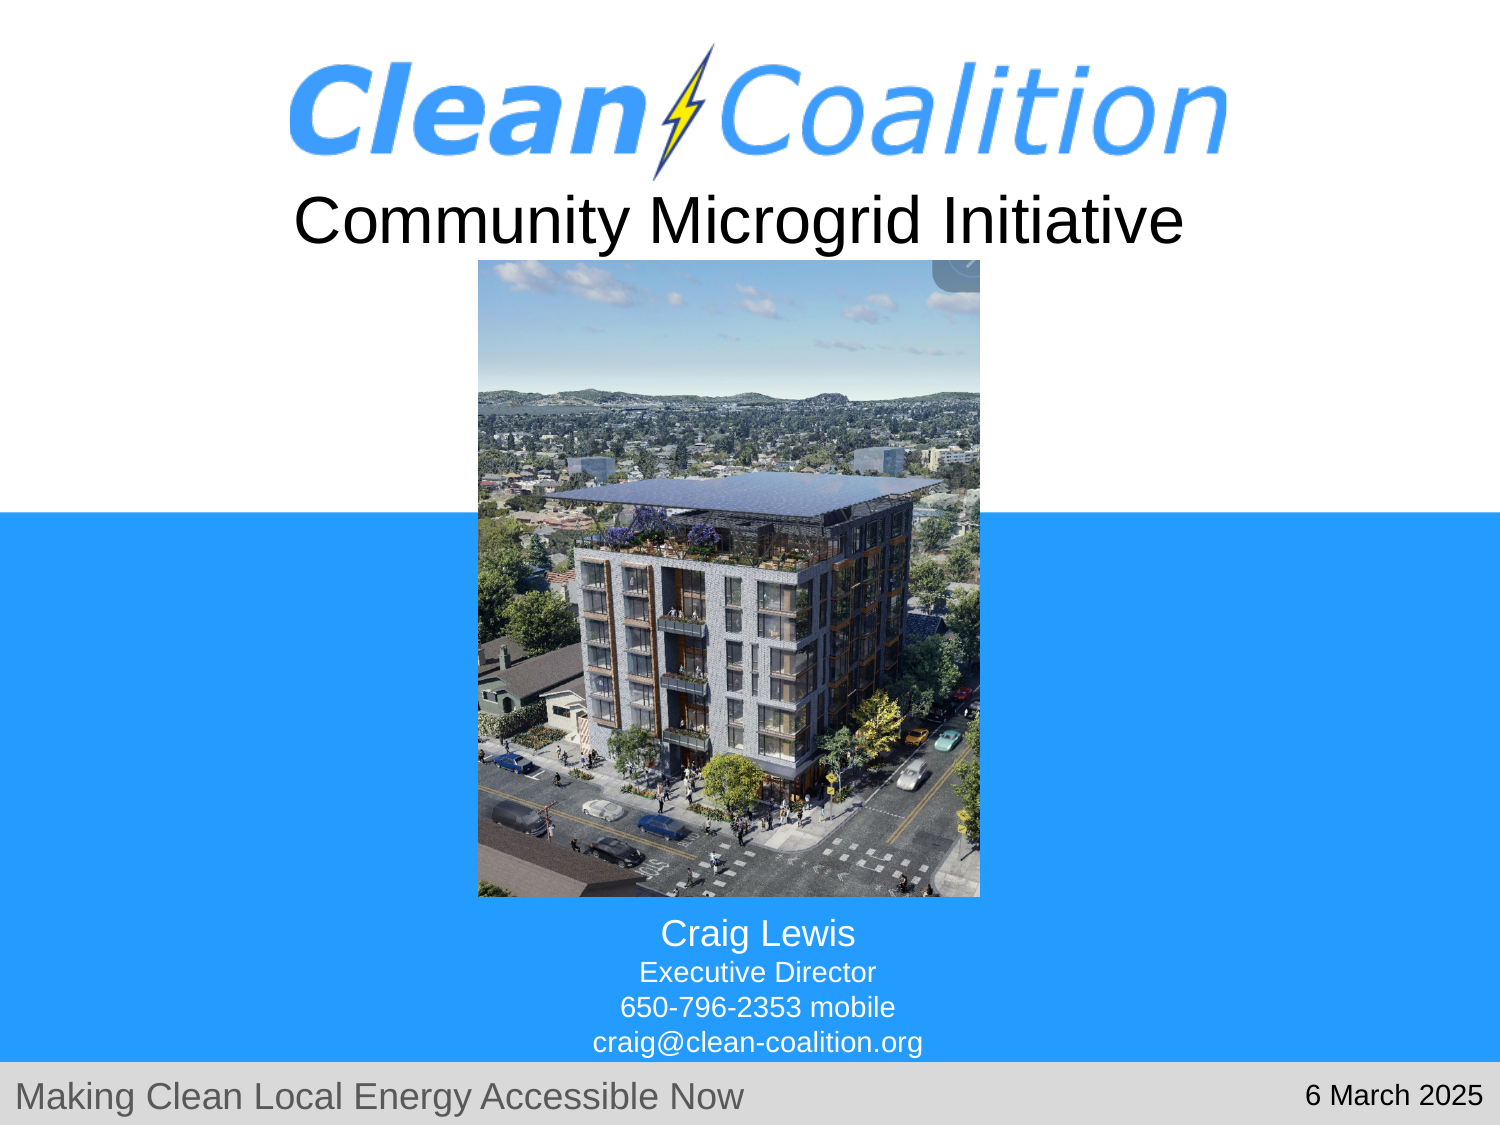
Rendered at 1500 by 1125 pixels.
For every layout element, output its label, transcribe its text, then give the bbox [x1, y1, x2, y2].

text_box Community Microgrid Initiative [0, 169, 1490, 265]
picture [478, 259, 980, 897]
text_box 6 March 2025 [1290, 1069, 1499, 1125]
text_box Craig Lewis Executive Director 650-796-2353 mobile craig@clean-coalition.org [558, 904, 958, 1091]
picture [289, 41, 1227, 182]
